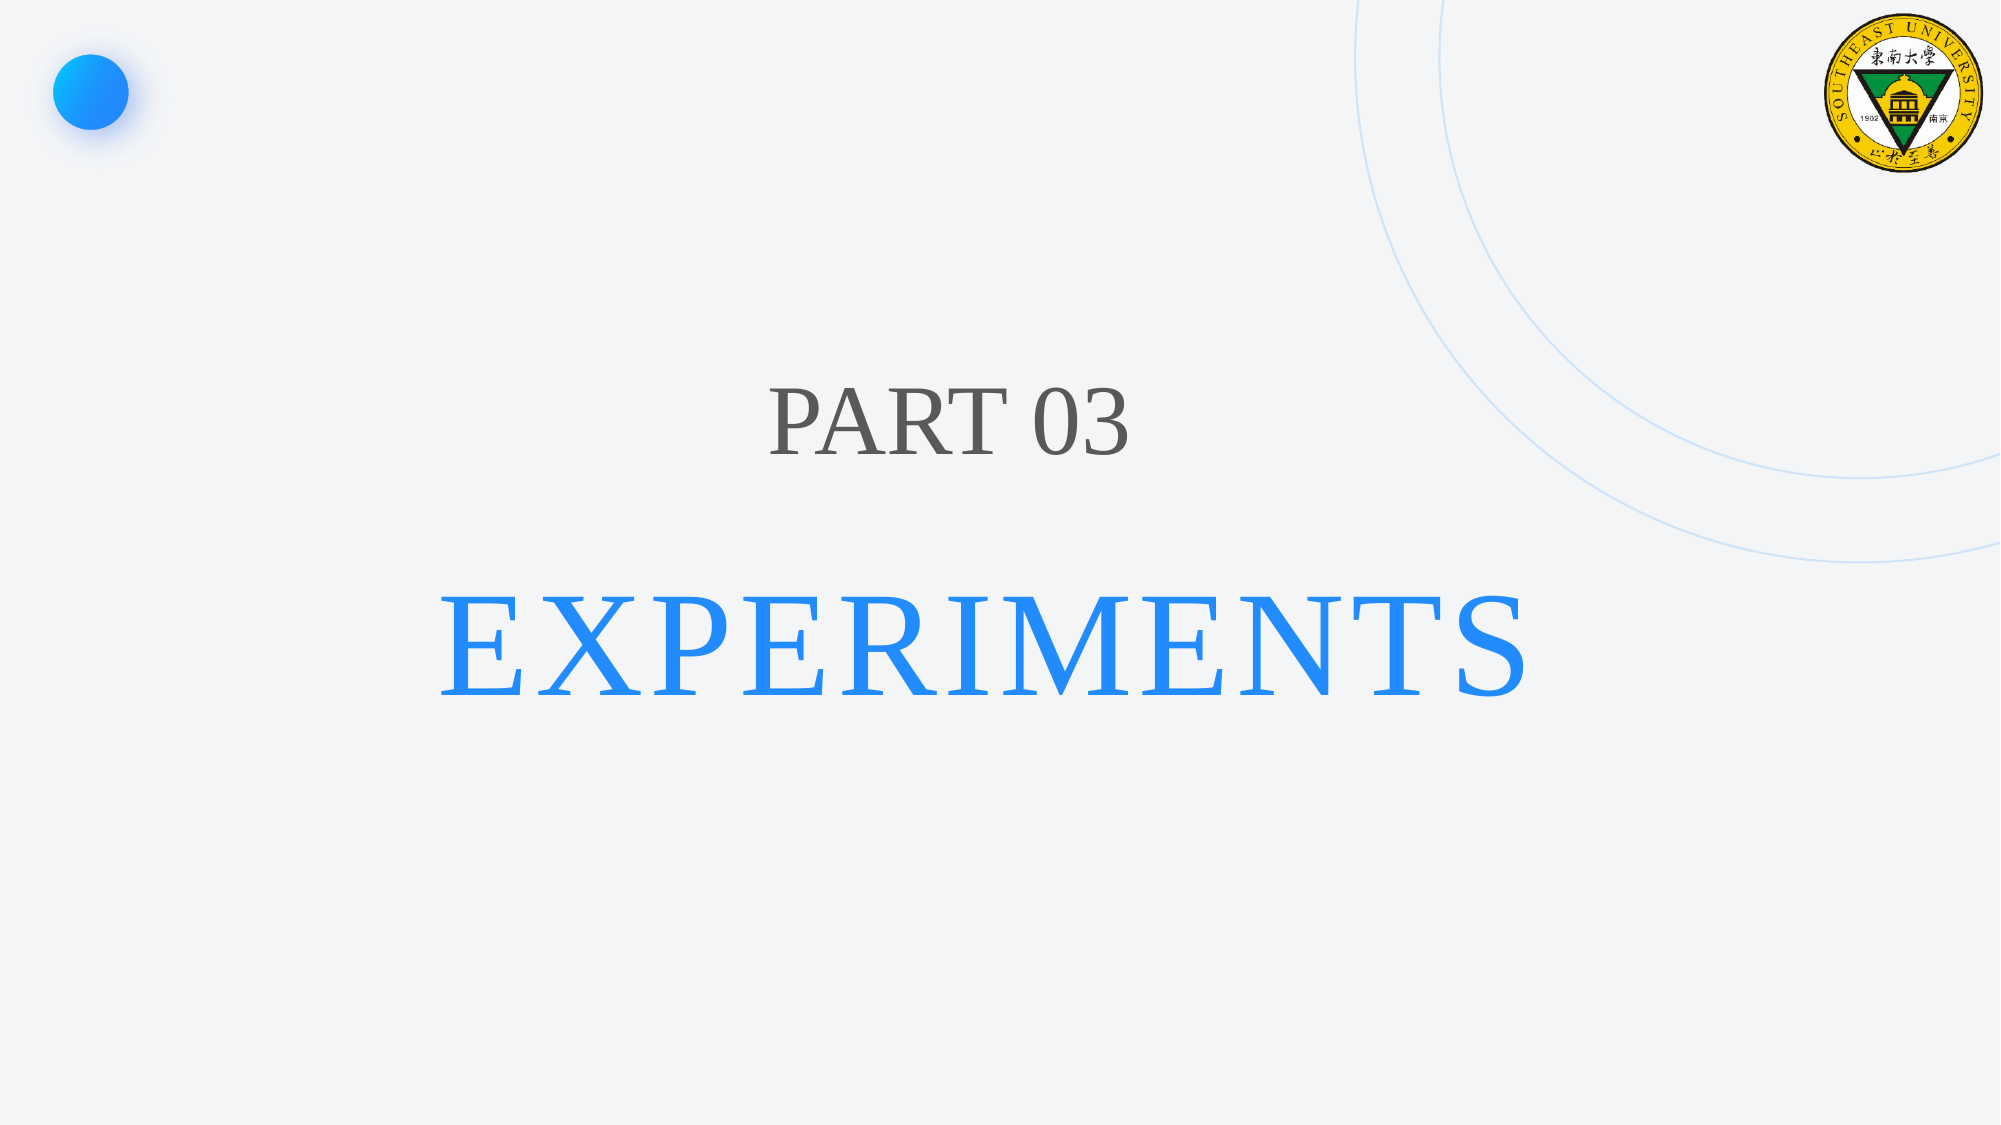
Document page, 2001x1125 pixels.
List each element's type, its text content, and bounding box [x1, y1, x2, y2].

picture [1822, 12, 1985, 173]
text_box [1355, 0, 2000, 563]
picture [18, 18, 179, 179]
text_box EXPERIMENTS [422, 537, 1578, 733]
text_box PART 03 [752, 346, 1247, 482]
